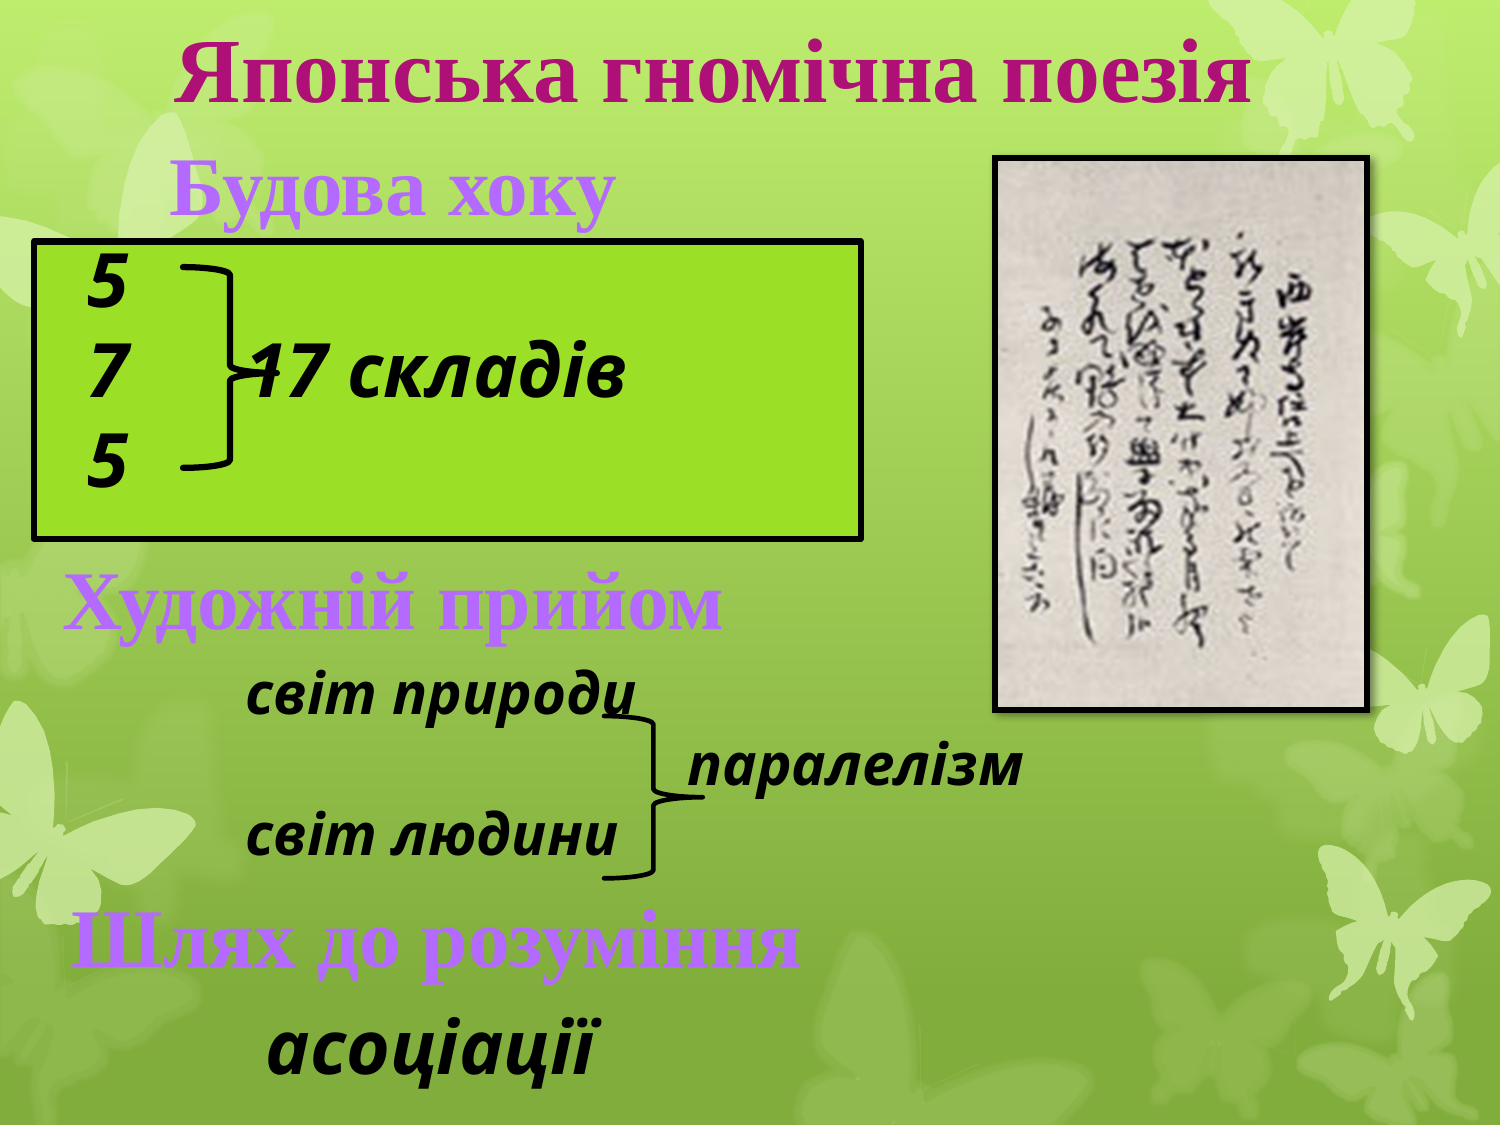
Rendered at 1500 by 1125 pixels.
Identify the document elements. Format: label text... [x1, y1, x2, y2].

text_box 5 7 17 складів 5 [32, 240, 862, 540]
text_box Художній прийом [47, 538, 740, 654]
text_box [603, 715, 704, 876]
text_box Японська гномічна поезія [53, 3, 1376, 129]
text_box Шлях до розуміння [21, 876, 854, 992]
text_box асоціації [251, 992, 610, 1098]
text_box [181, 266, 278, 469]
text_box Будова хоку [154, 124, 633, 240]
picture [997, 160, 1365, 708]
text_box світ природи паралелізм світ людини [230, 649, 1039, 874]
